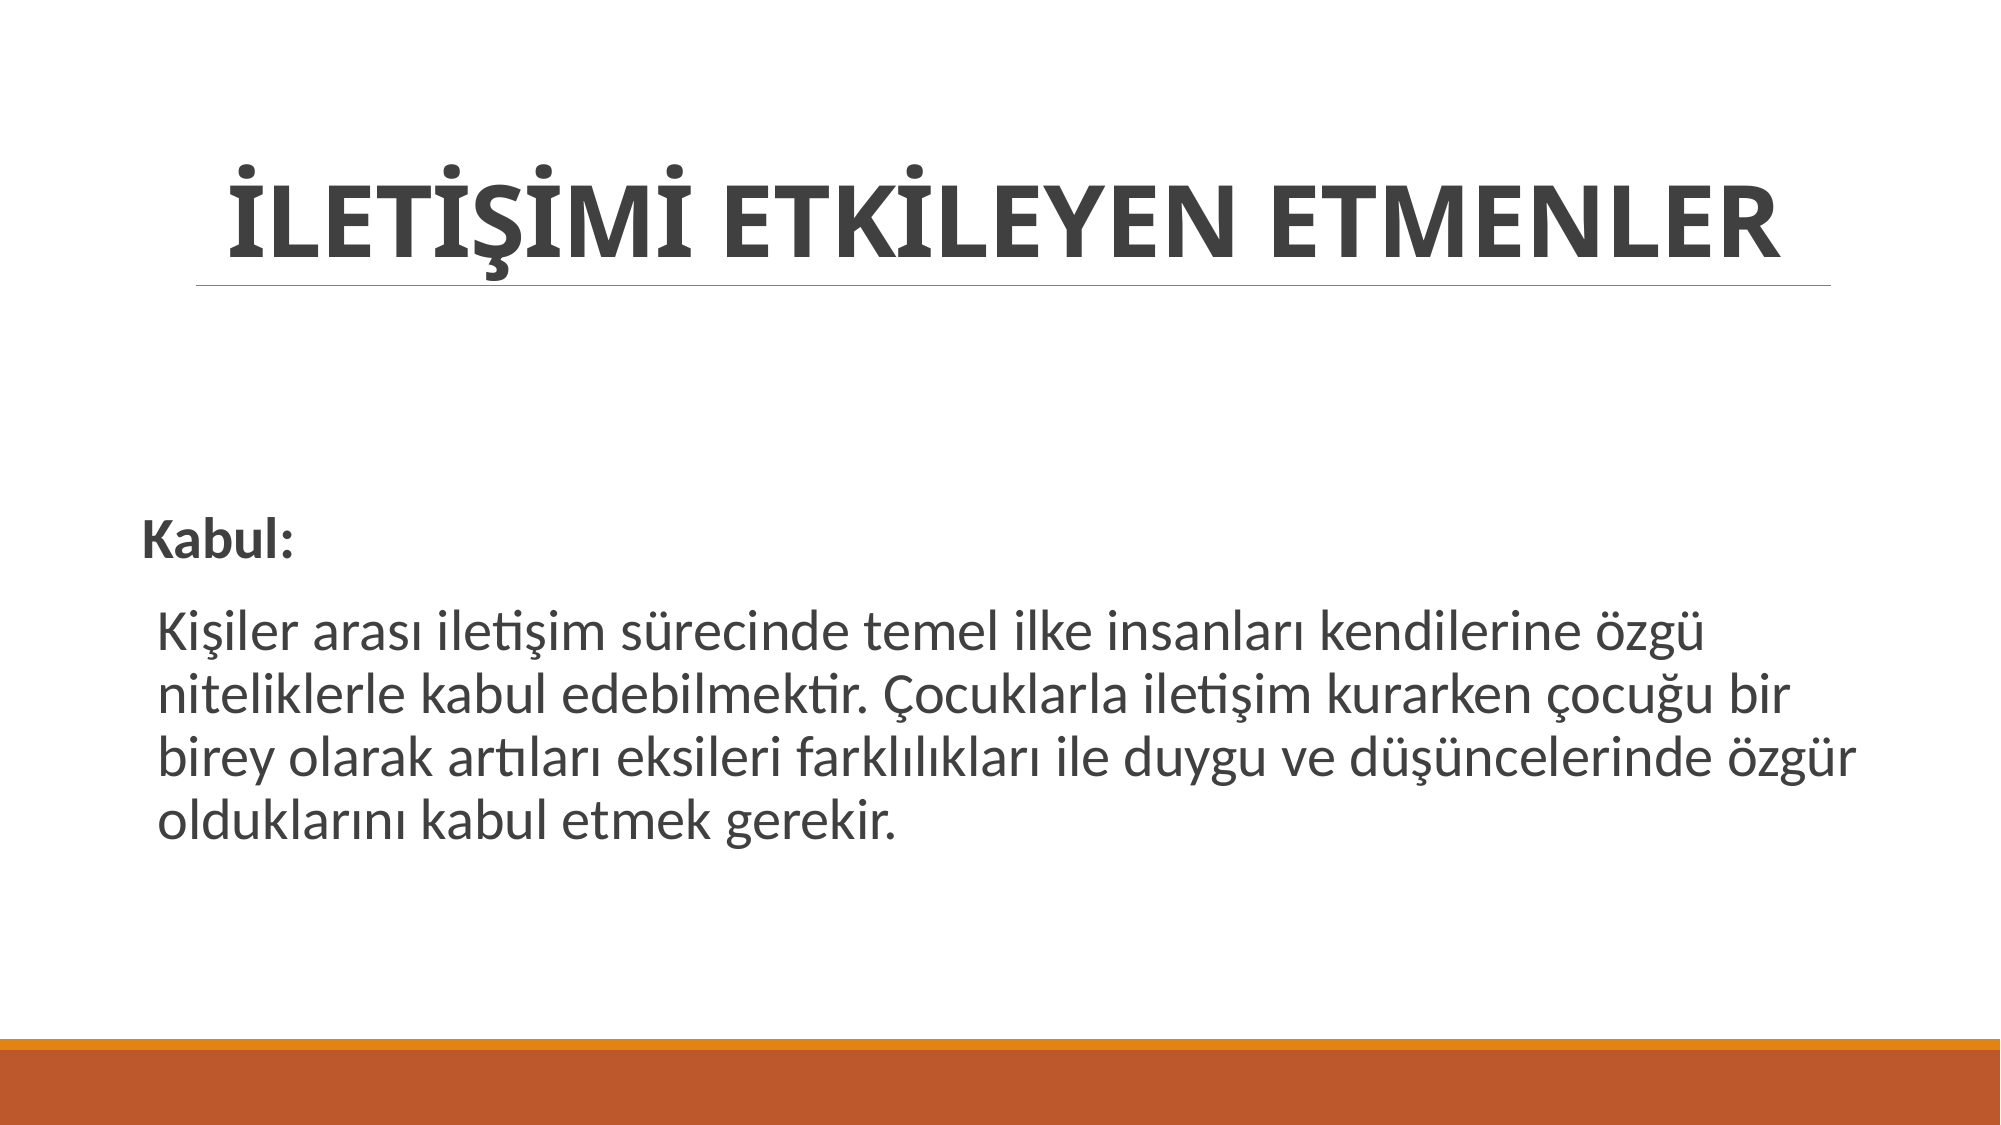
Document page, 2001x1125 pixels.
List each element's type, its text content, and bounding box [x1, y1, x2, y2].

title İLETİŞİMİ ETKİLEYEN ETMENLER [180, 47, 1830, 285]
list Kabul: Kişiler arası iletişim sürecinde temel ilke insanları kendilerine özgü niteliklerle kabul edebilmektir. Çocuklarla iletişim kurarken çocuğu bir birey olarak artıları eksileri farklılıkları ile duygu ve düşüncelerinde özgür olduklarını kabul etmek gerekir. [142, 285, 1868, 1074]
